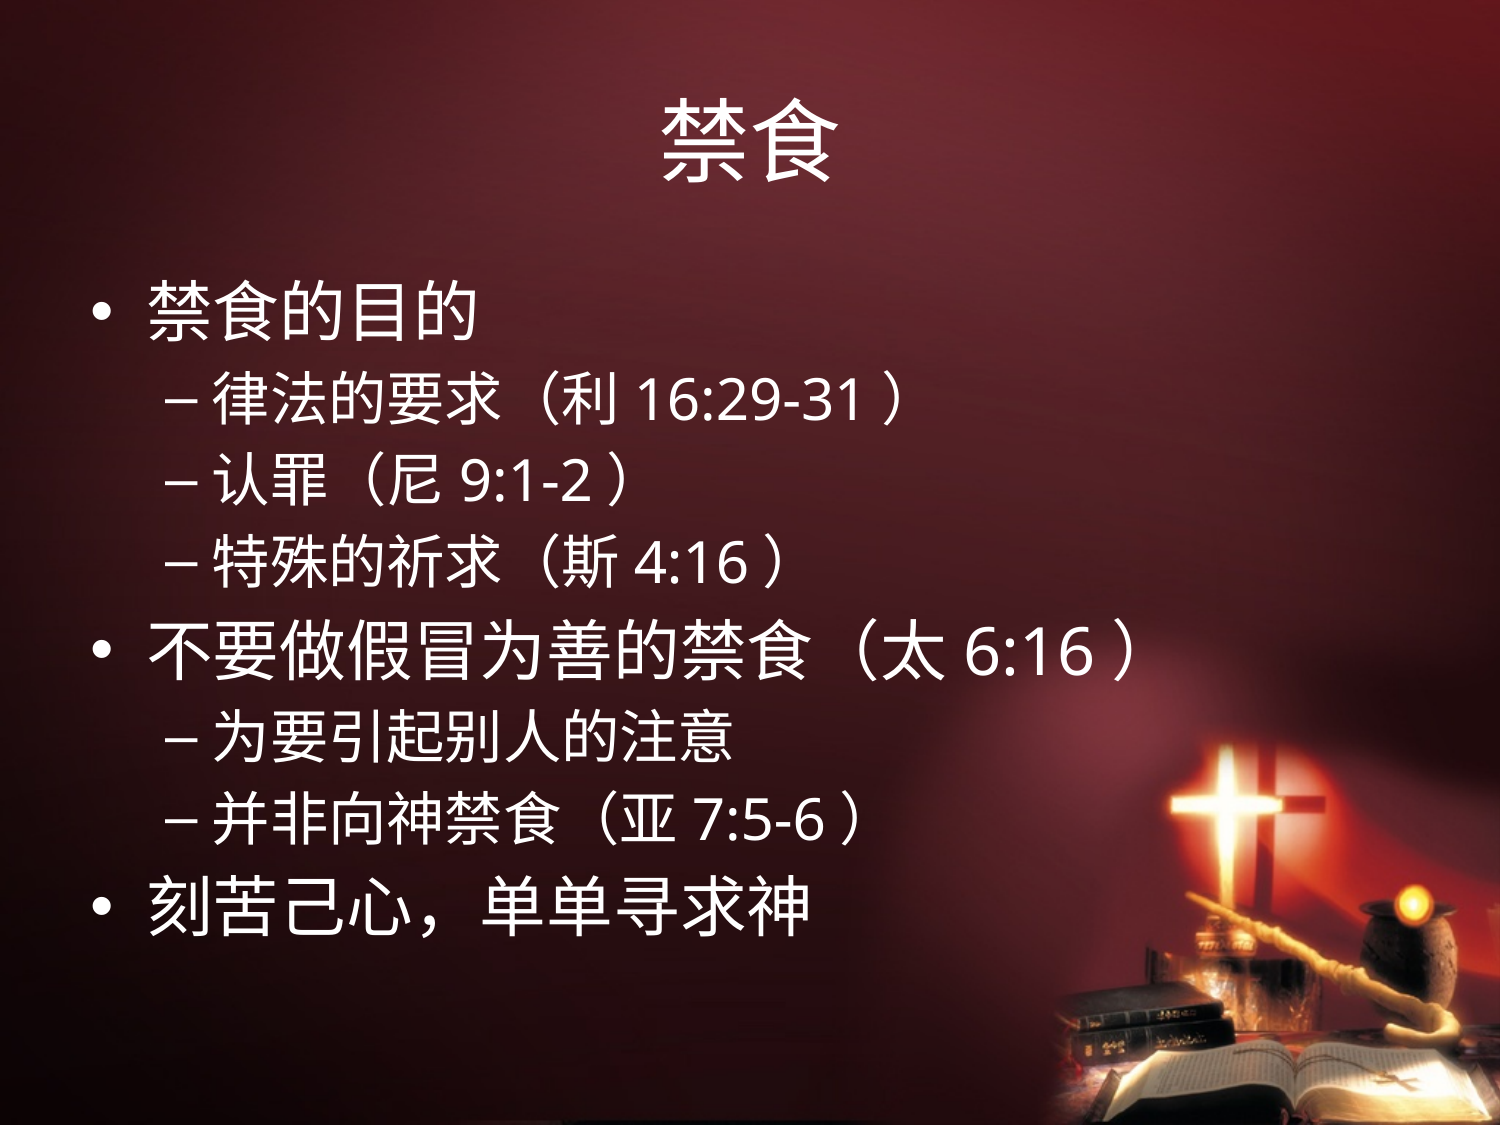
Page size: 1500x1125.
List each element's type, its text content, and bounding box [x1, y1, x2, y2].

picture [0, 0, 1500, 1125]
title 禁食 [75, 45, 1425, 233]
list 禁食的目的 律法的要求（利16:29-31） 认罪（尼9:1-2） 特殊的祈求（斯4:16） 不要做假冒为善的禁食（太6:16） 为要引起别人的注意 并非向神禁食（亚7:5-6） 刻苦己心，单单寻求神 [75, 262, 1425, 1005]
